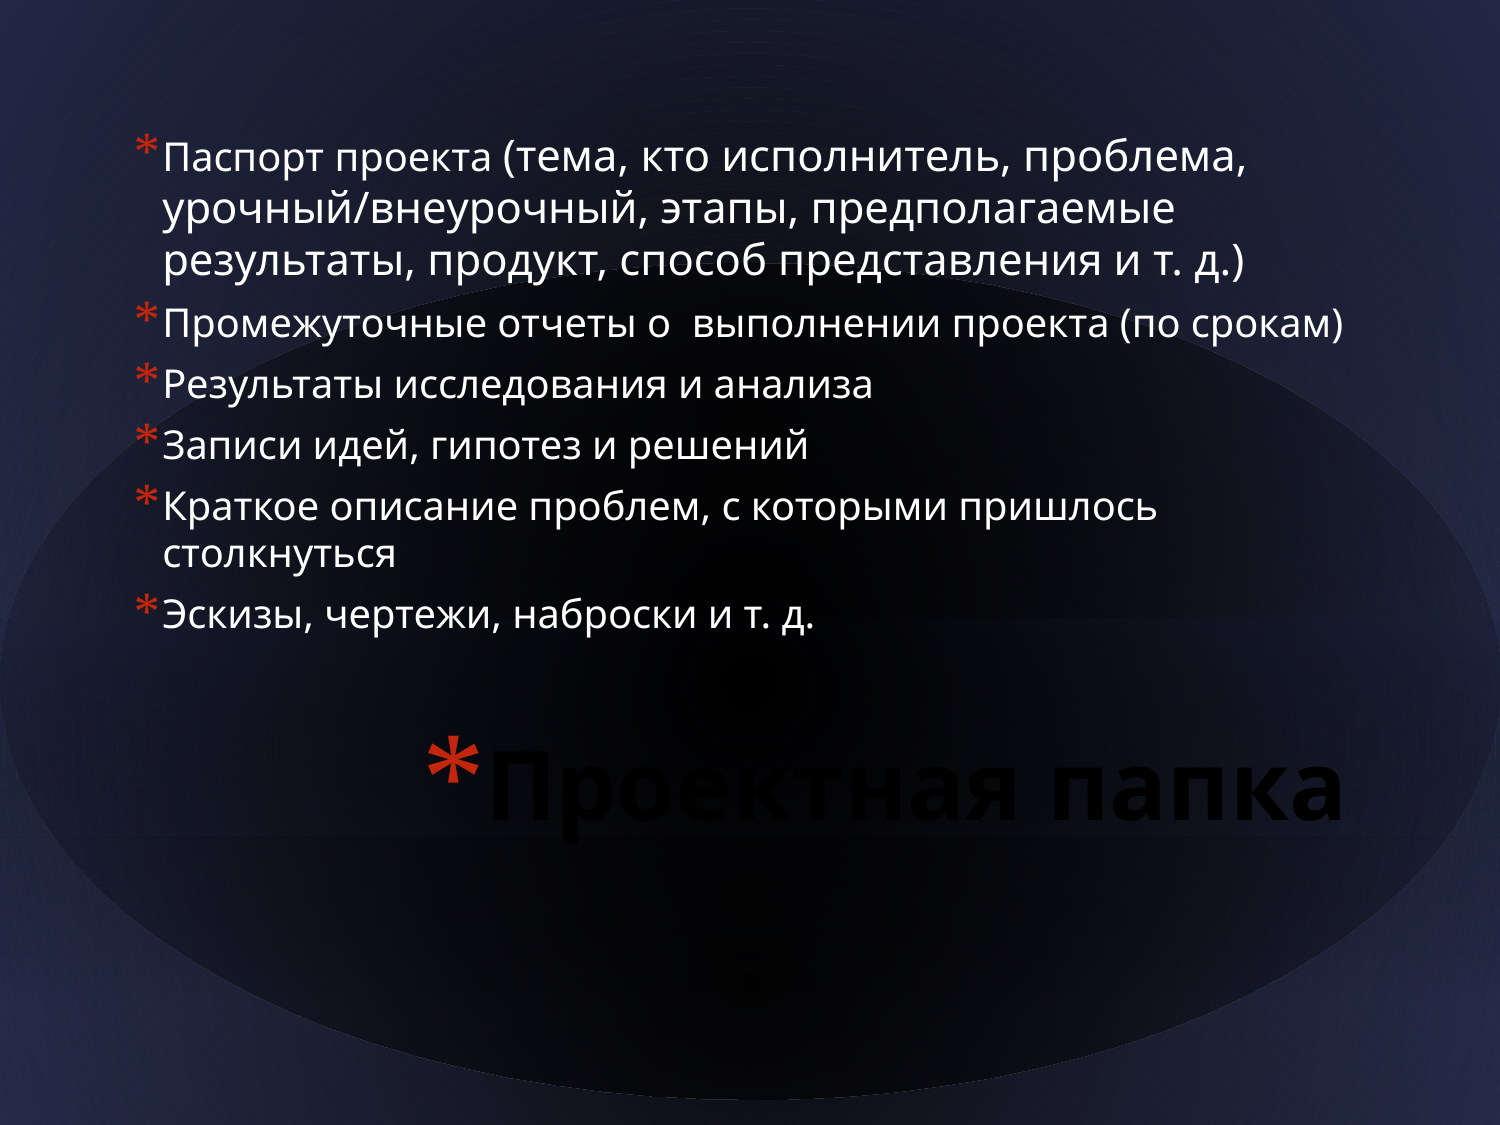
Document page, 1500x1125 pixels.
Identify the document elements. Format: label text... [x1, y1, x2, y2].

title Проектная папка [294, 717, 1363, 905]
list Паспорт проекта (тема, кто исполнитель, проблема, урочный/внеурочный, этапы, предполагаемые результаты, продукт, способ представления и т. д.) Промежуточные отчеты о выполнении проекта (по срокам) Результаты исследования и анализа Записи идей, гипотез и решений Краткое описание проблем, с которыми пришлось столкнуться Эскизы, чертежи, наброски и т. д. [112, 120, 1365, 690]
